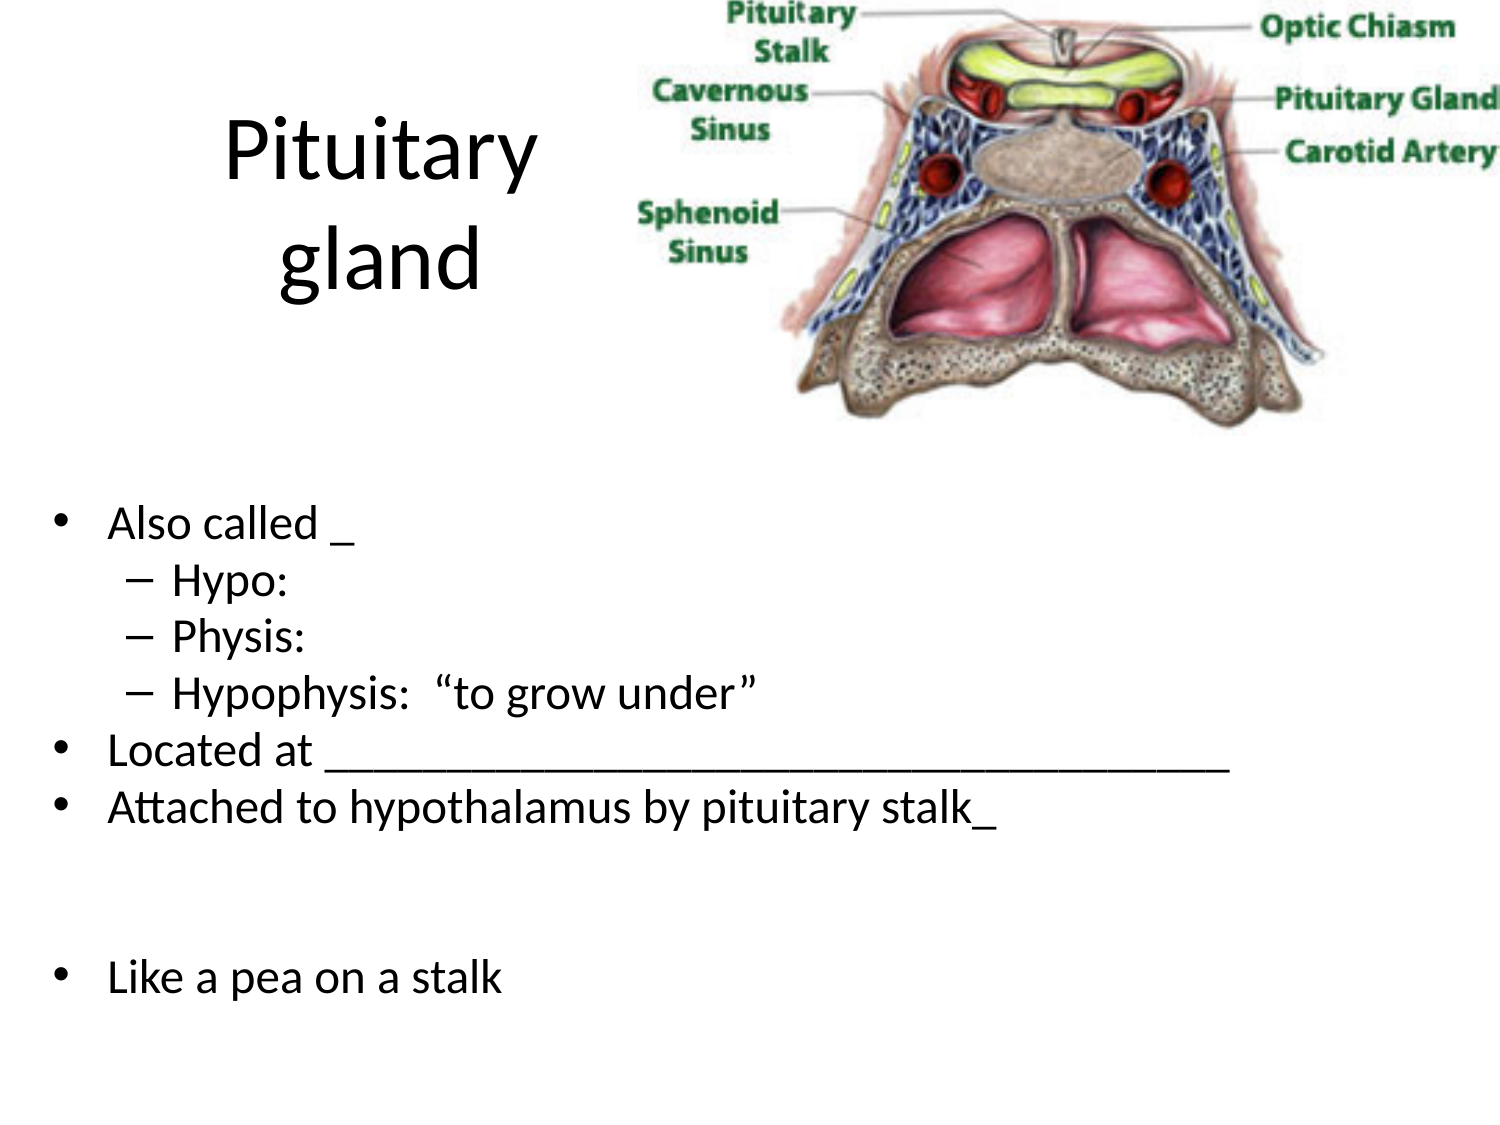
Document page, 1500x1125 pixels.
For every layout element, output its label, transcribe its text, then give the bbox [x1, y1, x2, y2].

picture [637, 0, 1500, 436]
list Also called _ Hypo: Physis: Hypophysis: “to grow under” Located at _____________________________________ Attached to hypothalamus by pituitary stalk_ Like a pea on a stalk [37, 330, 1405, 1013]
title Pituitary gland [112, 57, 632, 338]
